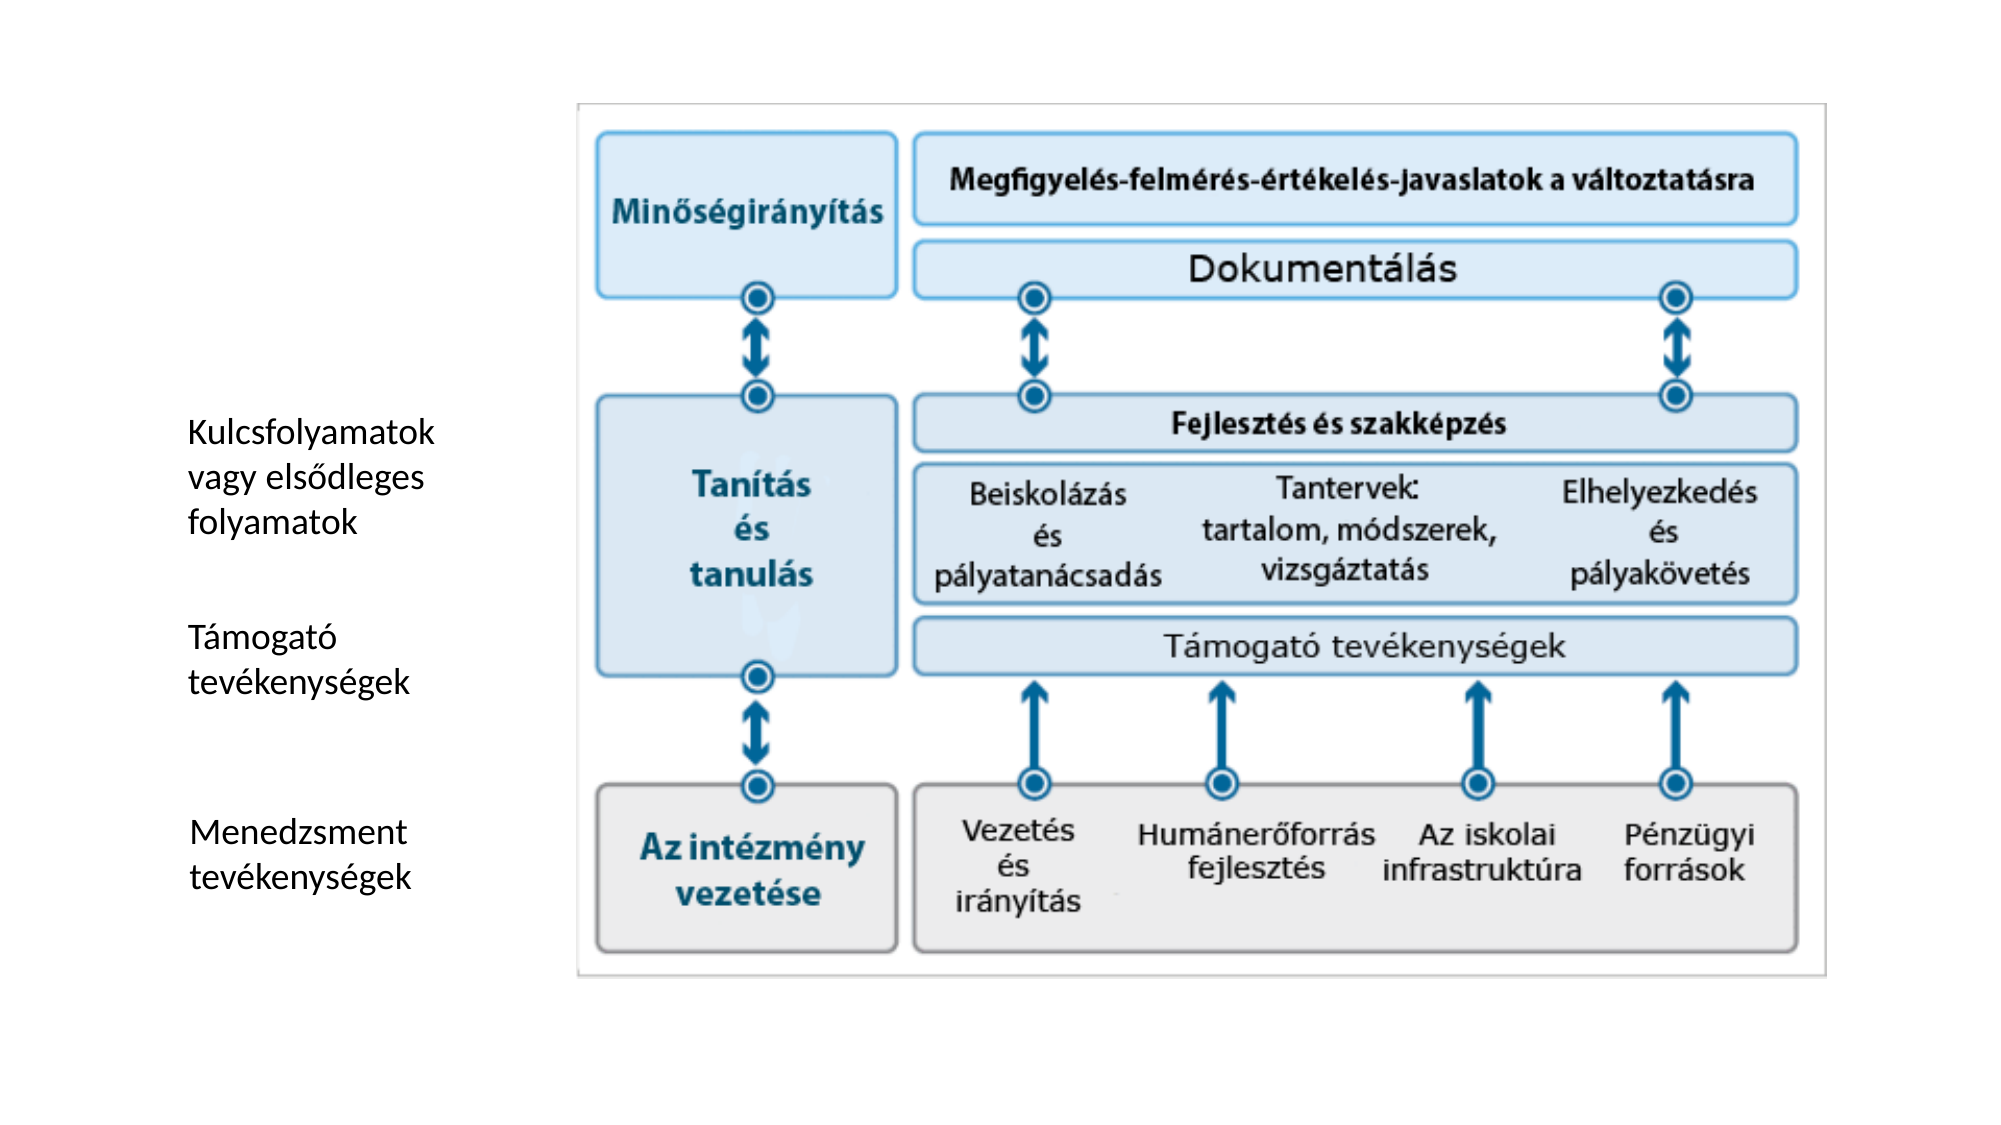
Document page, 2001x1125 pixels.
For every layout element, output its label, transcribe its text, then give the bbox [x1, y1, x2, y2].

text_box Támogató tevékenységek [173, 604, 427, 710]
picture [576, 103, 1827, 979]
text_box Menedzsment tevékenységek [174, 799, 432, 905]
text_box Kulcsfolyamatok vagy elsődleges folyamatok [173, 399, 478, 550]
